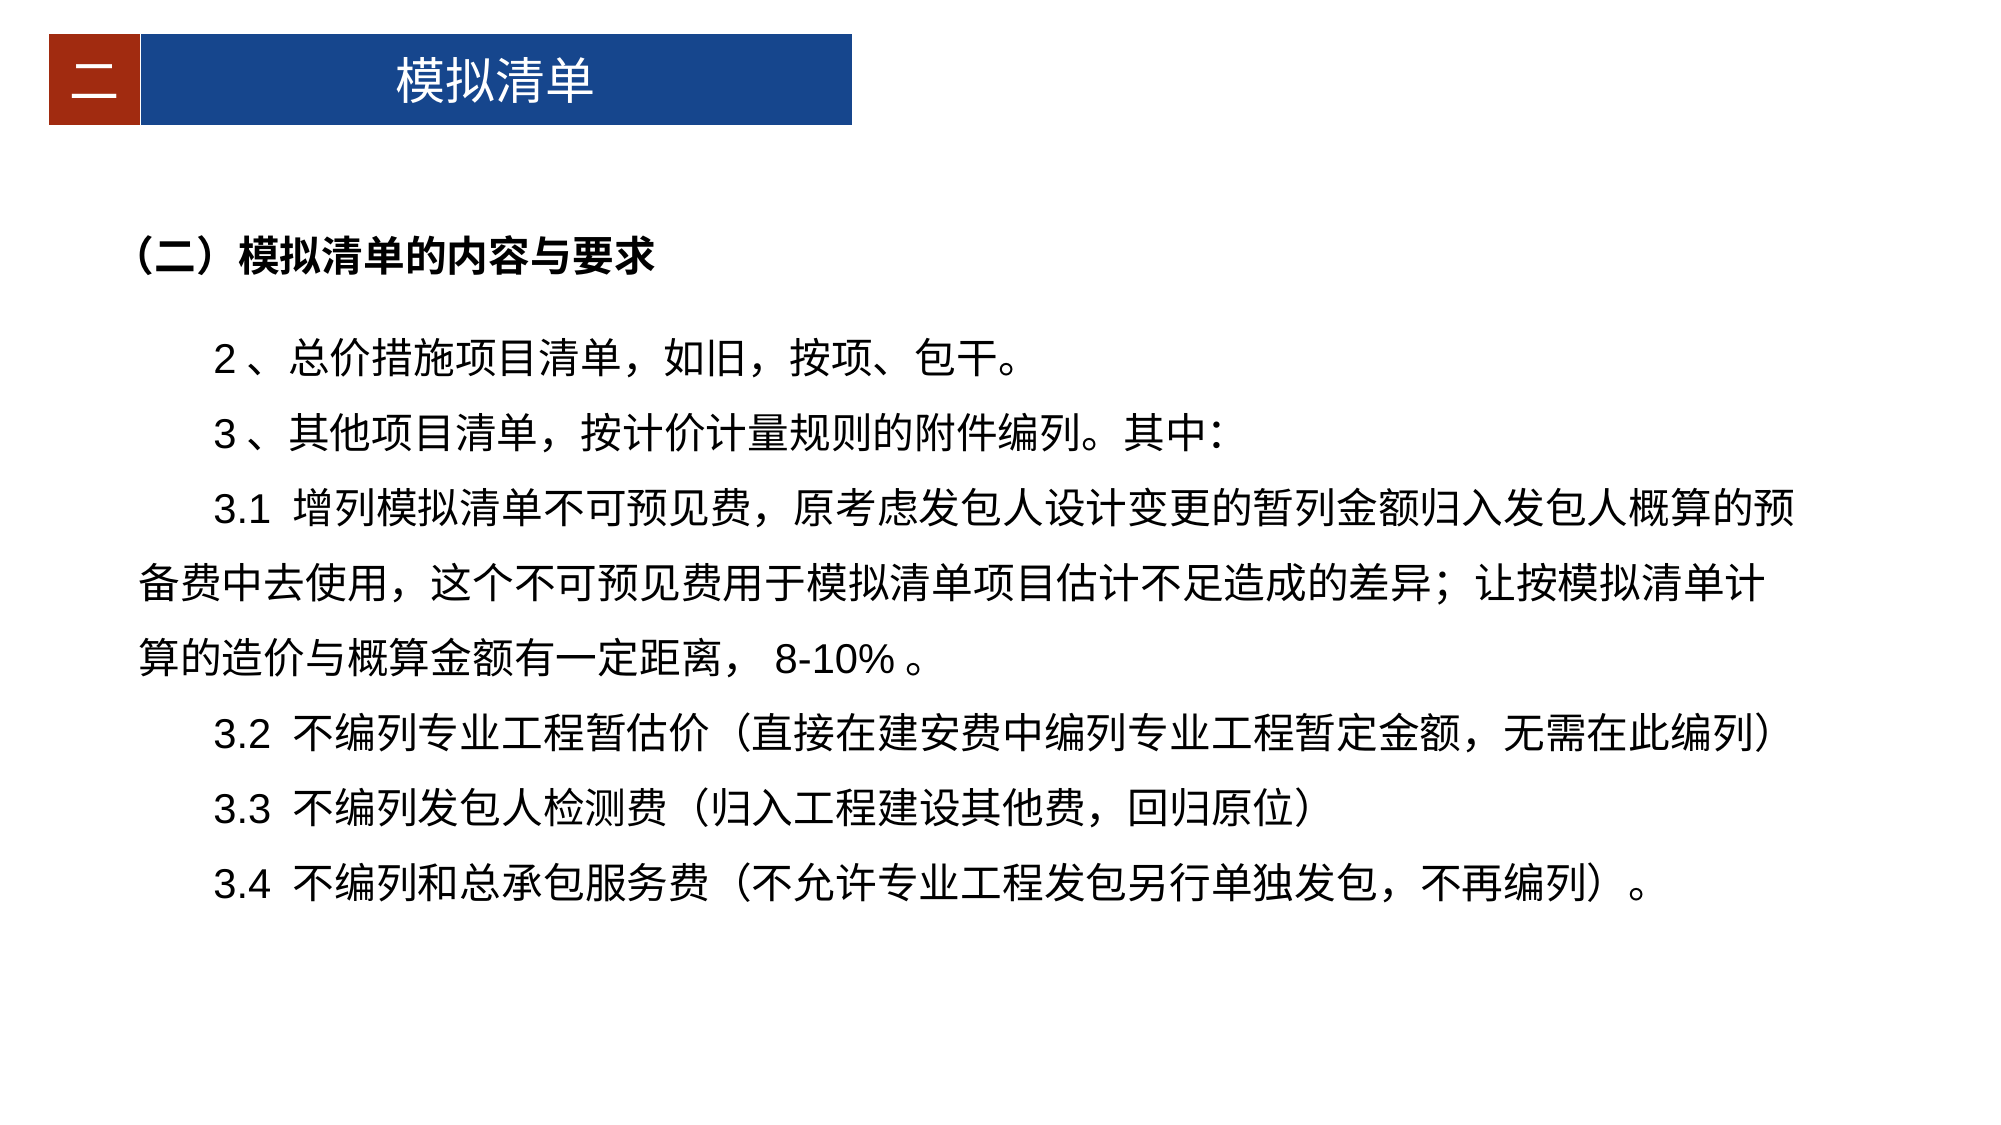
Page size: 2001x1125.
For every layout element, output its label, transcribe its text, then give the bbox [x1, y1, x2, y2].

text_box 模拟清单 [140, 41, 850, 117]
text_box 二 [48, 41, 140, 117]
text_box （二）模拟清单的内容与要求 [98, 222, 701, 288]
text_box 2、总价措施项目清单，如旧，按项、包干。 3、其他项目清单，按计价计量规则的附件编列。其中： 3.1 增列模拟清单不可预见费，原考虑发包人设计变更的暂列金额归入发包人概算的预备费中去使用，这个不可预见费用于模拟清单项目估计不足造成的差异；让按模拟清单计算的造价与概算金额有一定距离，8-10%。 3.2 不编列专业工程暂估价（直接在建安费中编列专业工程暂定金额，无需在此编列） 3.3 不编列发包人检测费（归入工程建设其他费，回归原位） 3.4 不编列和总承包服务费（不允许专业工程发包另行单独发包，不再编列）。 [123, 299, 1812, 915]
